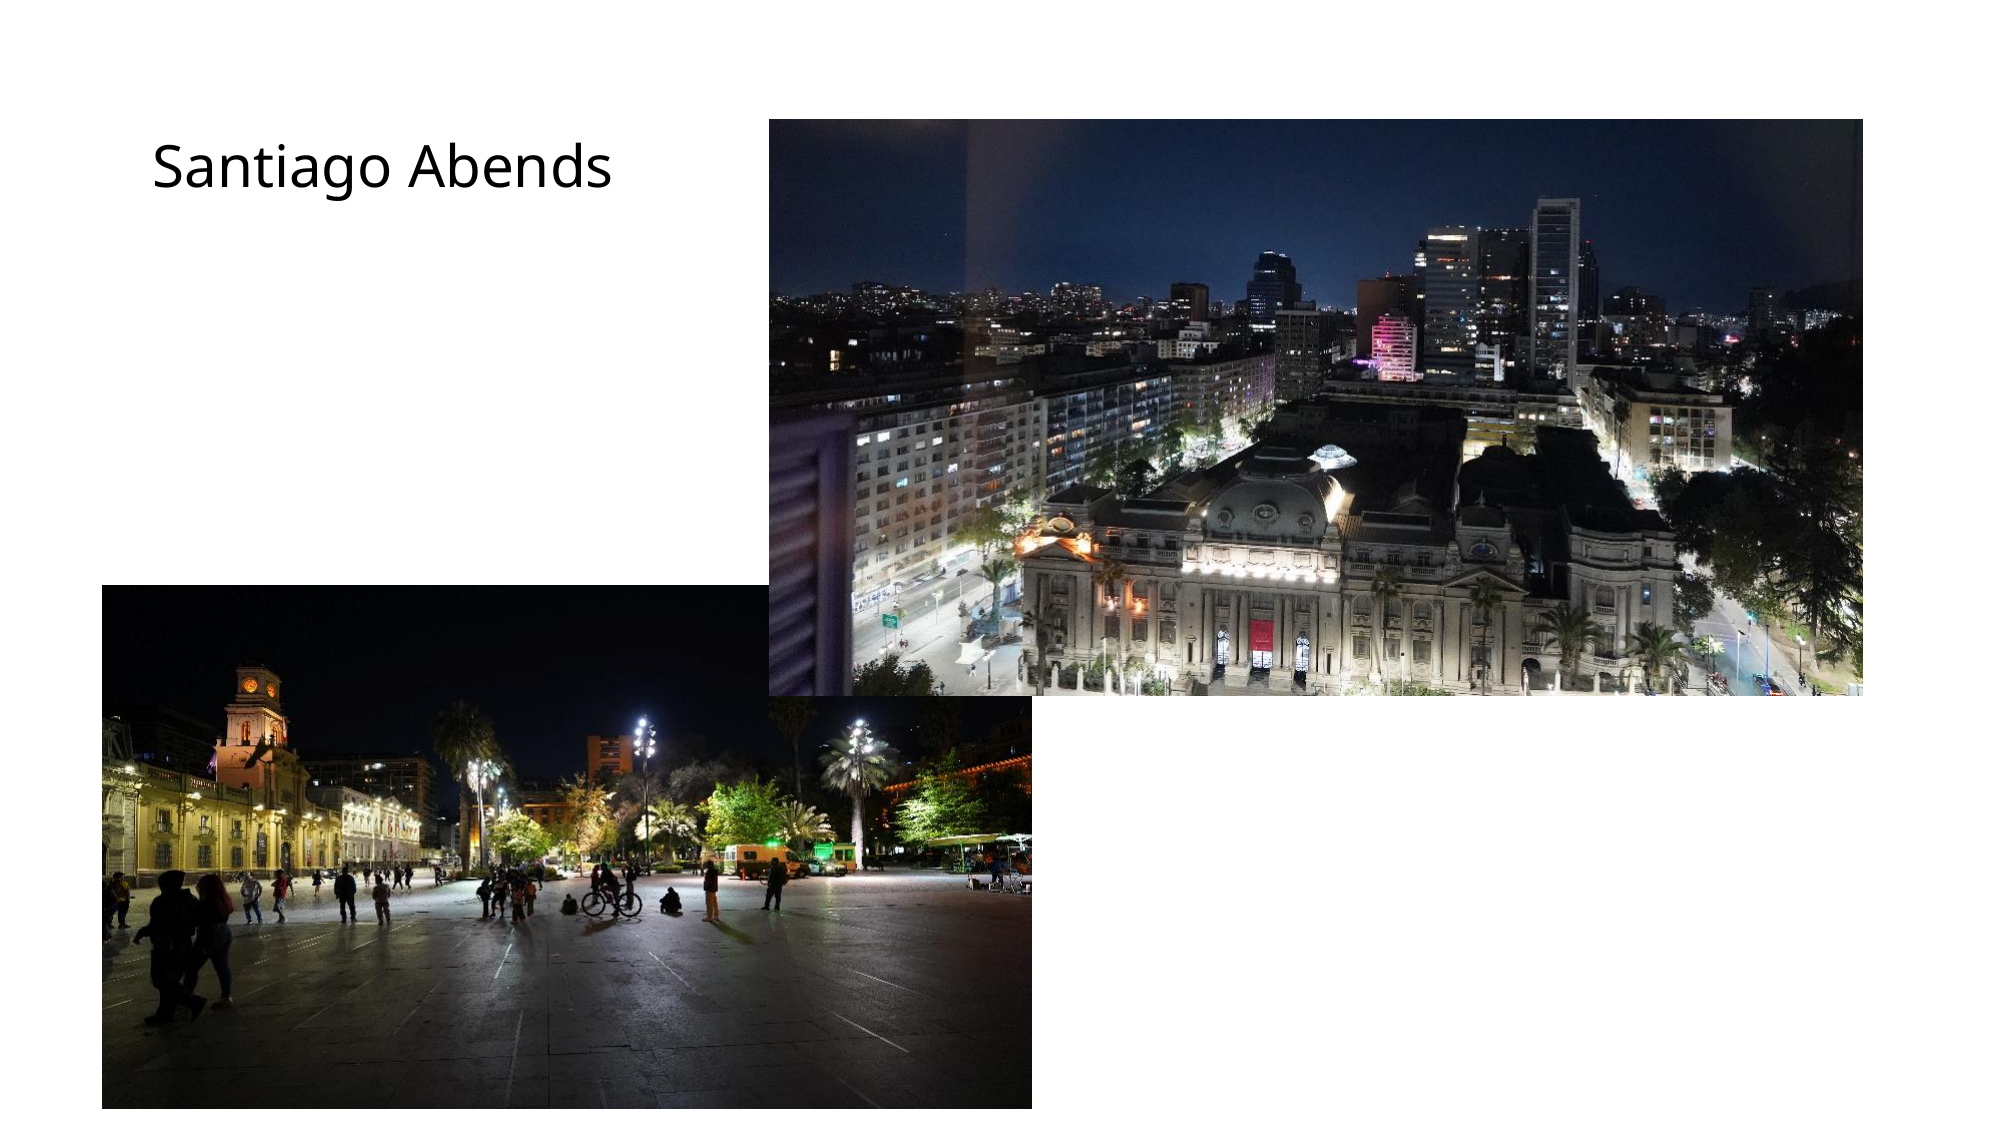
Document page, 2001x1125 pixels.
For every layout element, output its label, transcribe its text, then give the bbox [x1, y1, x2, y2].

title Santiago Abends [137, 59, 1863, 278]
picture [102, 119, 1863, 1109]
